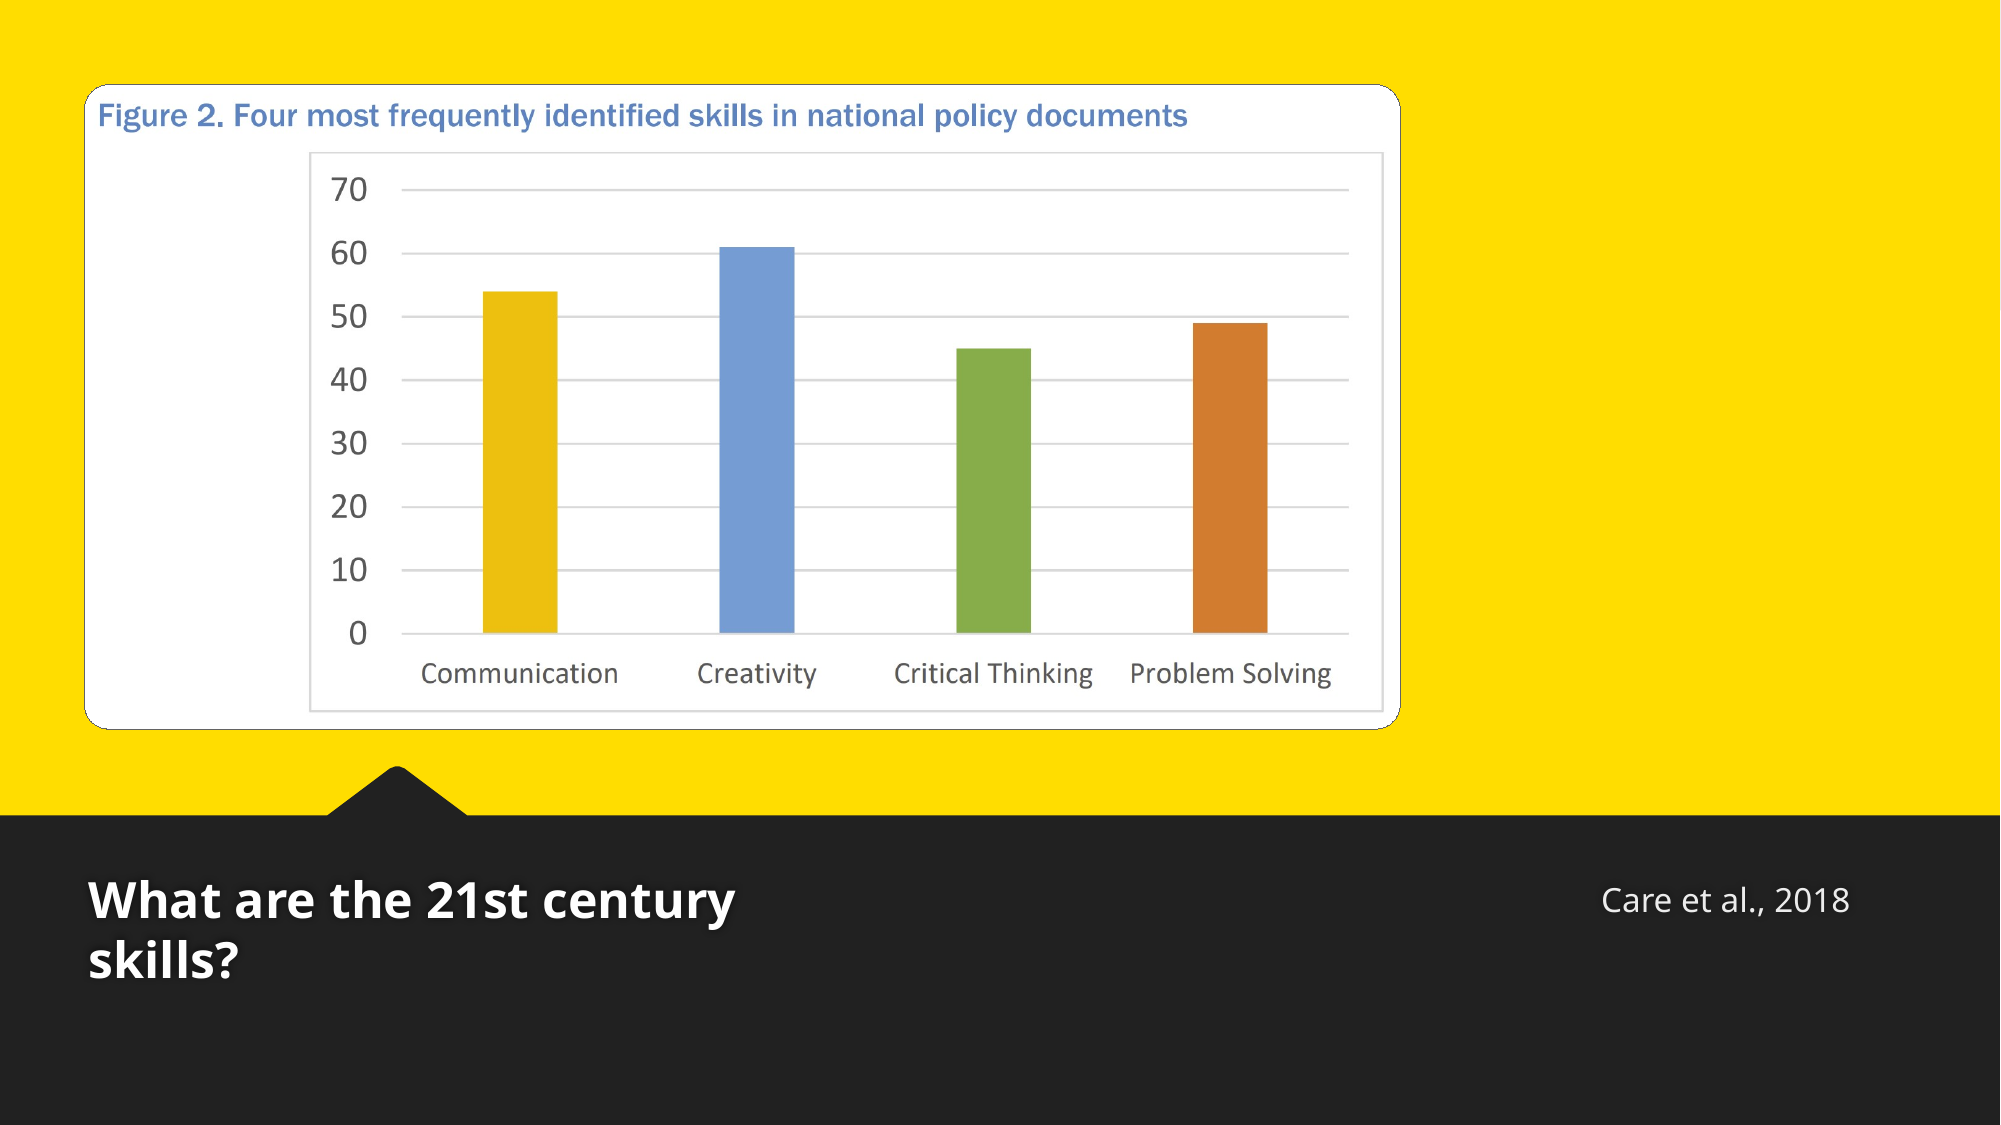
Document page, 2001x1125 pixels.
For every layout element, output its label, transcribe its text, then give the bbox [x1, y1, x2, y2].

title What are the 21st century skills? [74, 849, 827, 1009]
picture [84, 84, 1401, 730]
list Care et al., 2018 [876, 849, 1866, 1009]
text_box [0, 0, 2000, 814]
text_box [0, 765, 2000, 1125]
